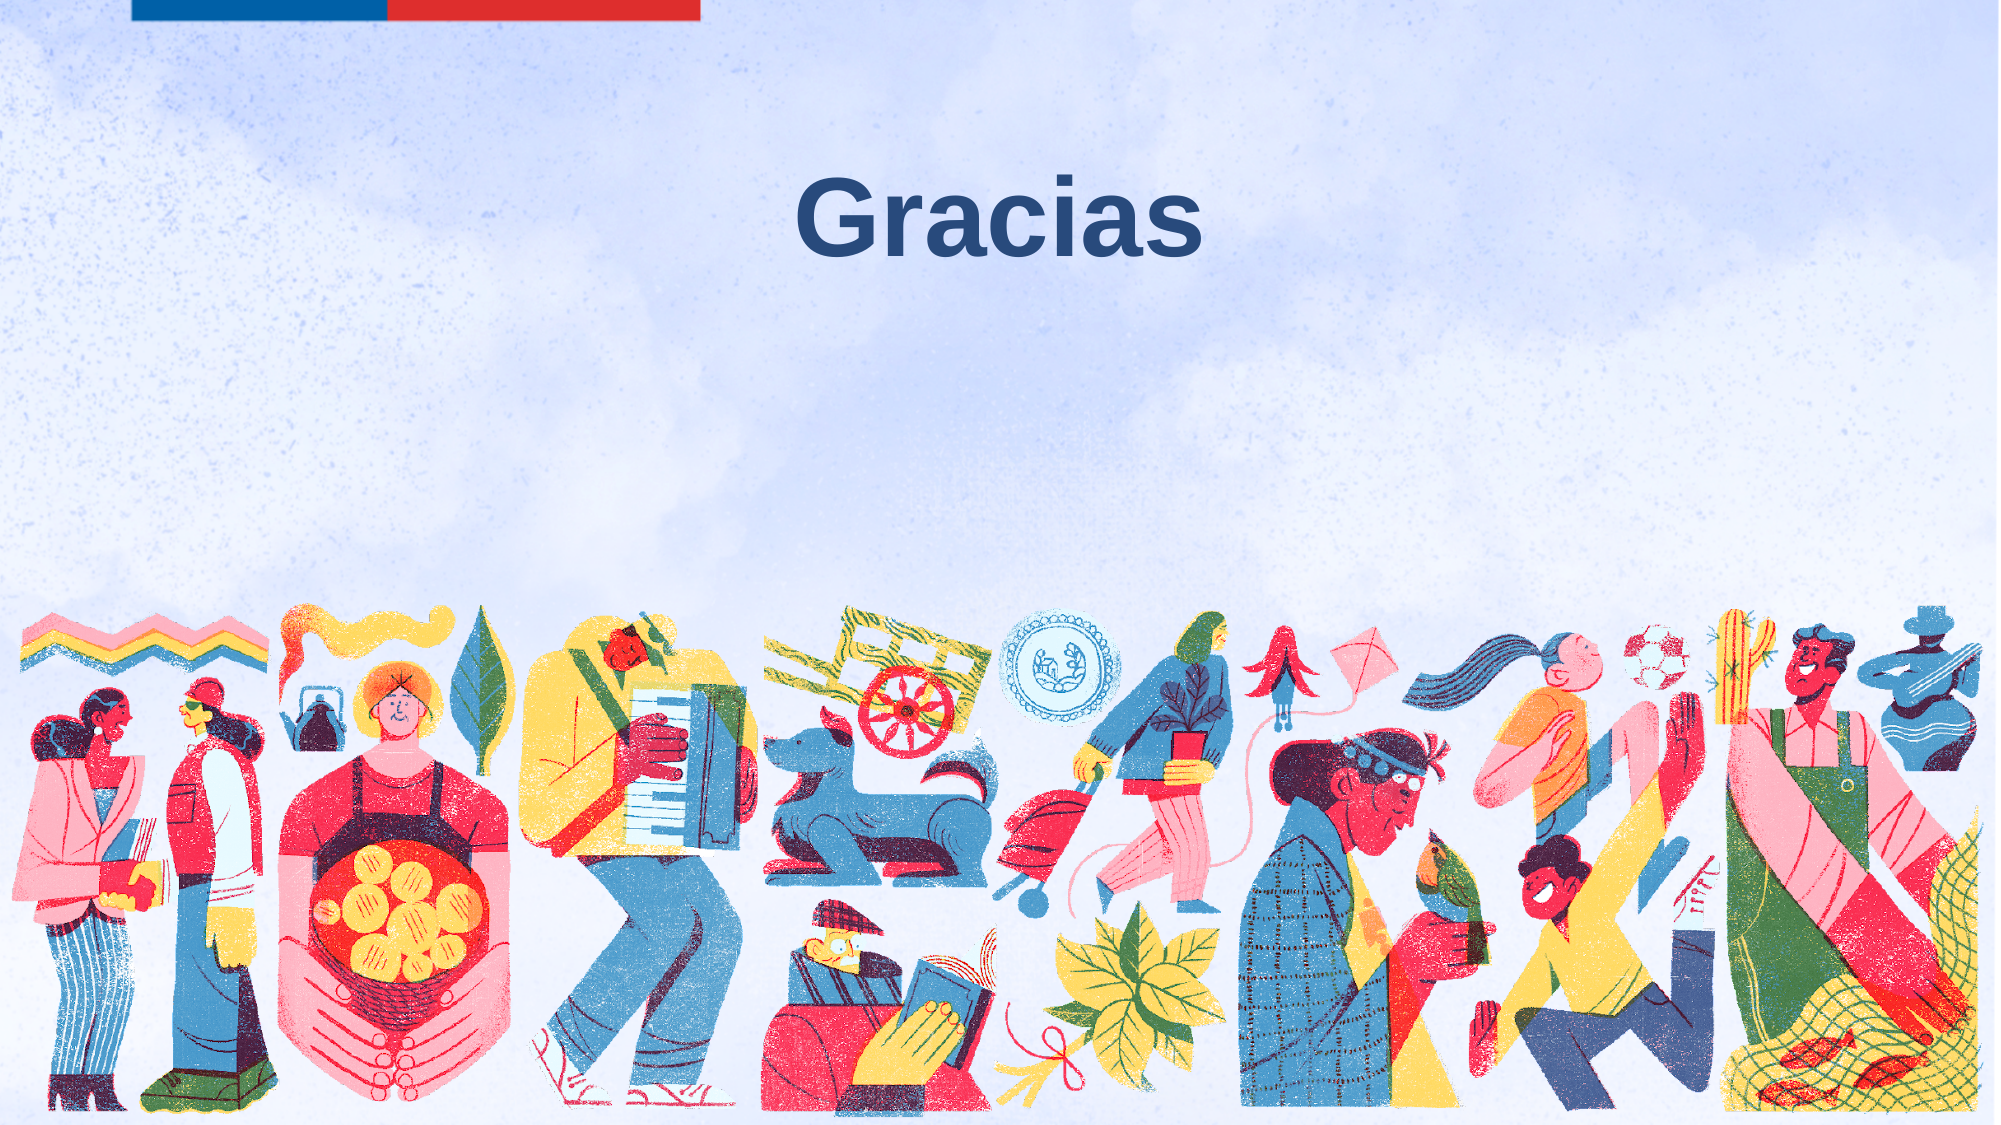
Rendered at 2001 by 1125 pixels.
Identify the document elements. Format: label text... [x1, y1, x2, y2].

picture [0, 0, 2001, 1125]
title Gracias [249, 94, 1750, 346]
